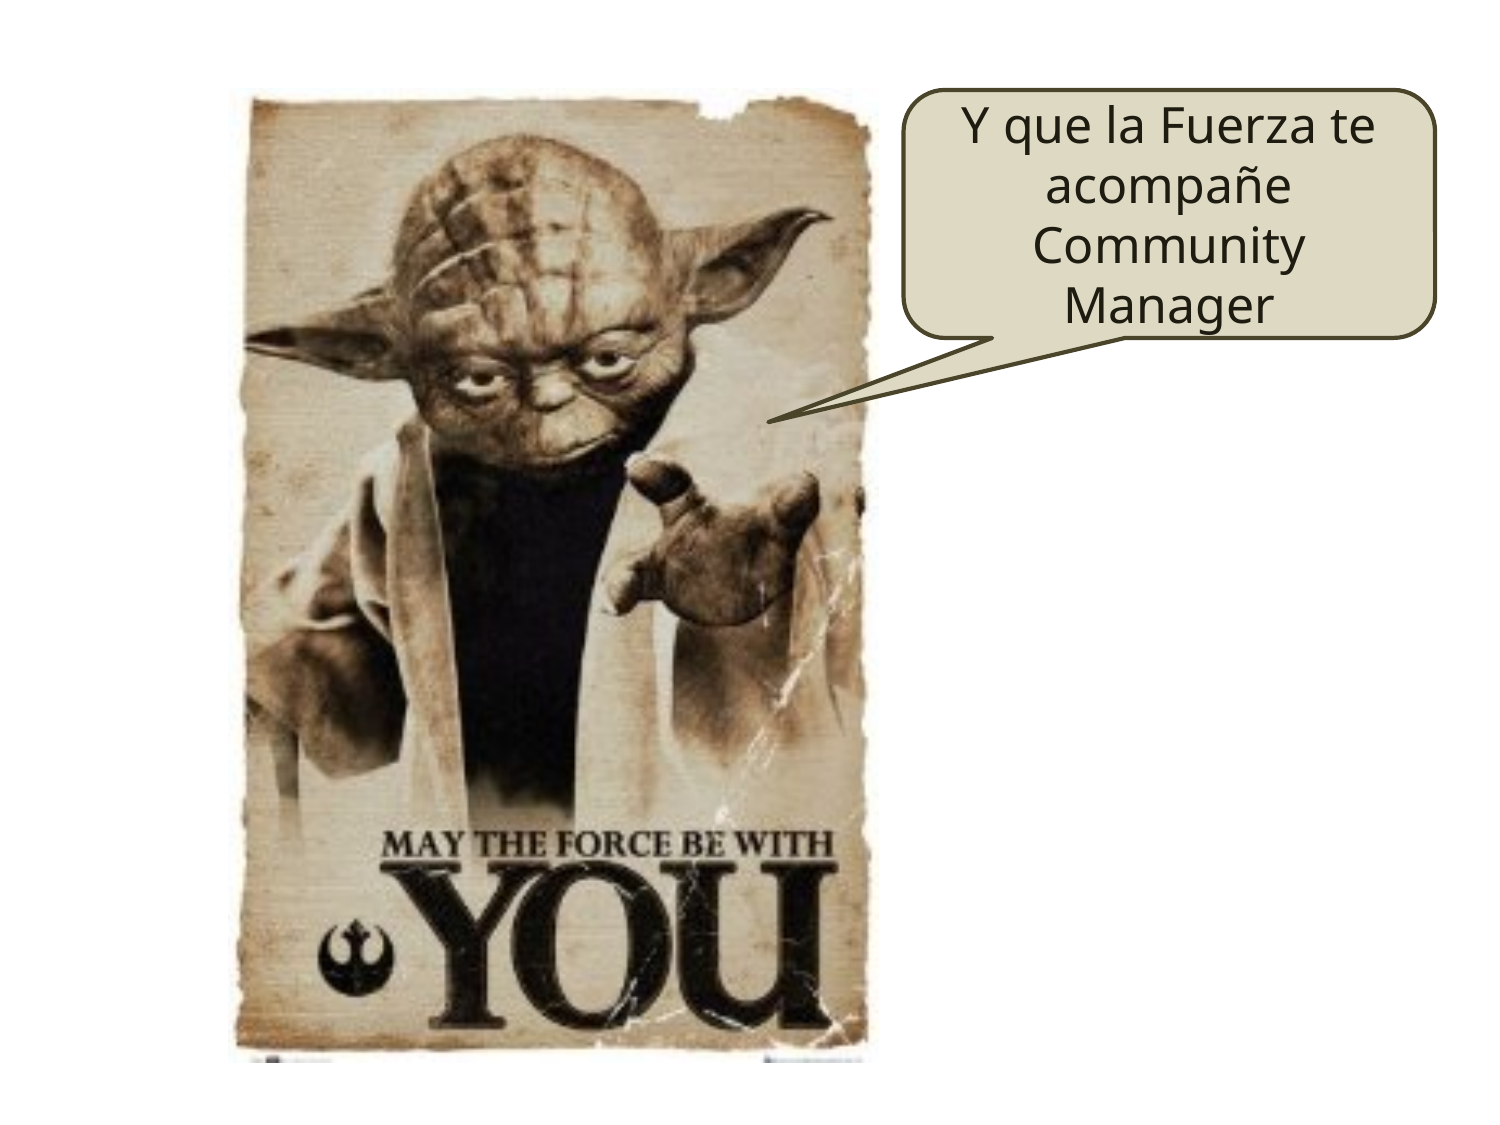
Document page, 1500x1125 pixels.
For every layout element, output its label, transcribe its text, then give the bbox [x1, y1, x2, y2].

picture [228, 88, 879, 1064]
text_box Y que la Fuerza te acompañe Community Manager [883, 87, 1438, 398]
